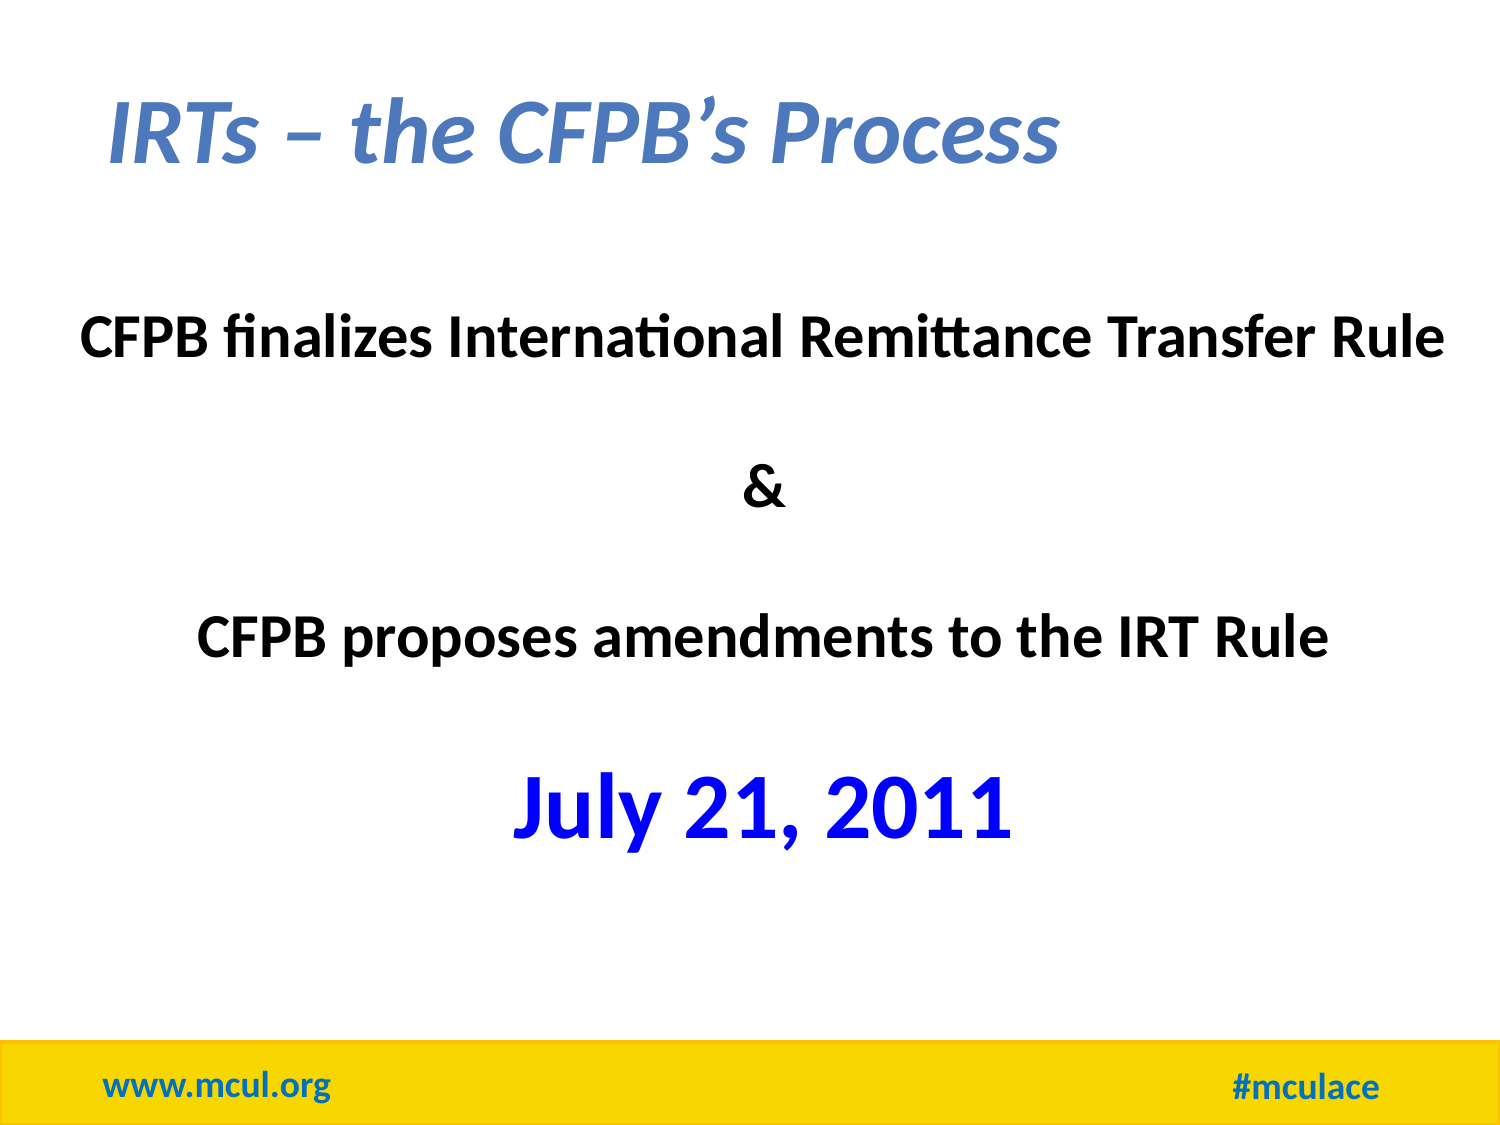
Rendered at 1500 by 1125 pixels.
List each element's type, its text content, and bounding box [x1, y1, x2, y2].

text_box [0, 1040, 1500, 1125]
text_box #mculace [1217, 1054, 1443, 1115]
text_box CFPB finalizes International Remittance Transfer Rule & CFPB proposes amendments to the IRT Rule July 21, 2011 [65, 287, 1464, 910]
text_box www.mcul.org [87, 1053, 475, 1113]
text_box IRTs – the CFPB’s Process [90, 62, 1076, 190]
